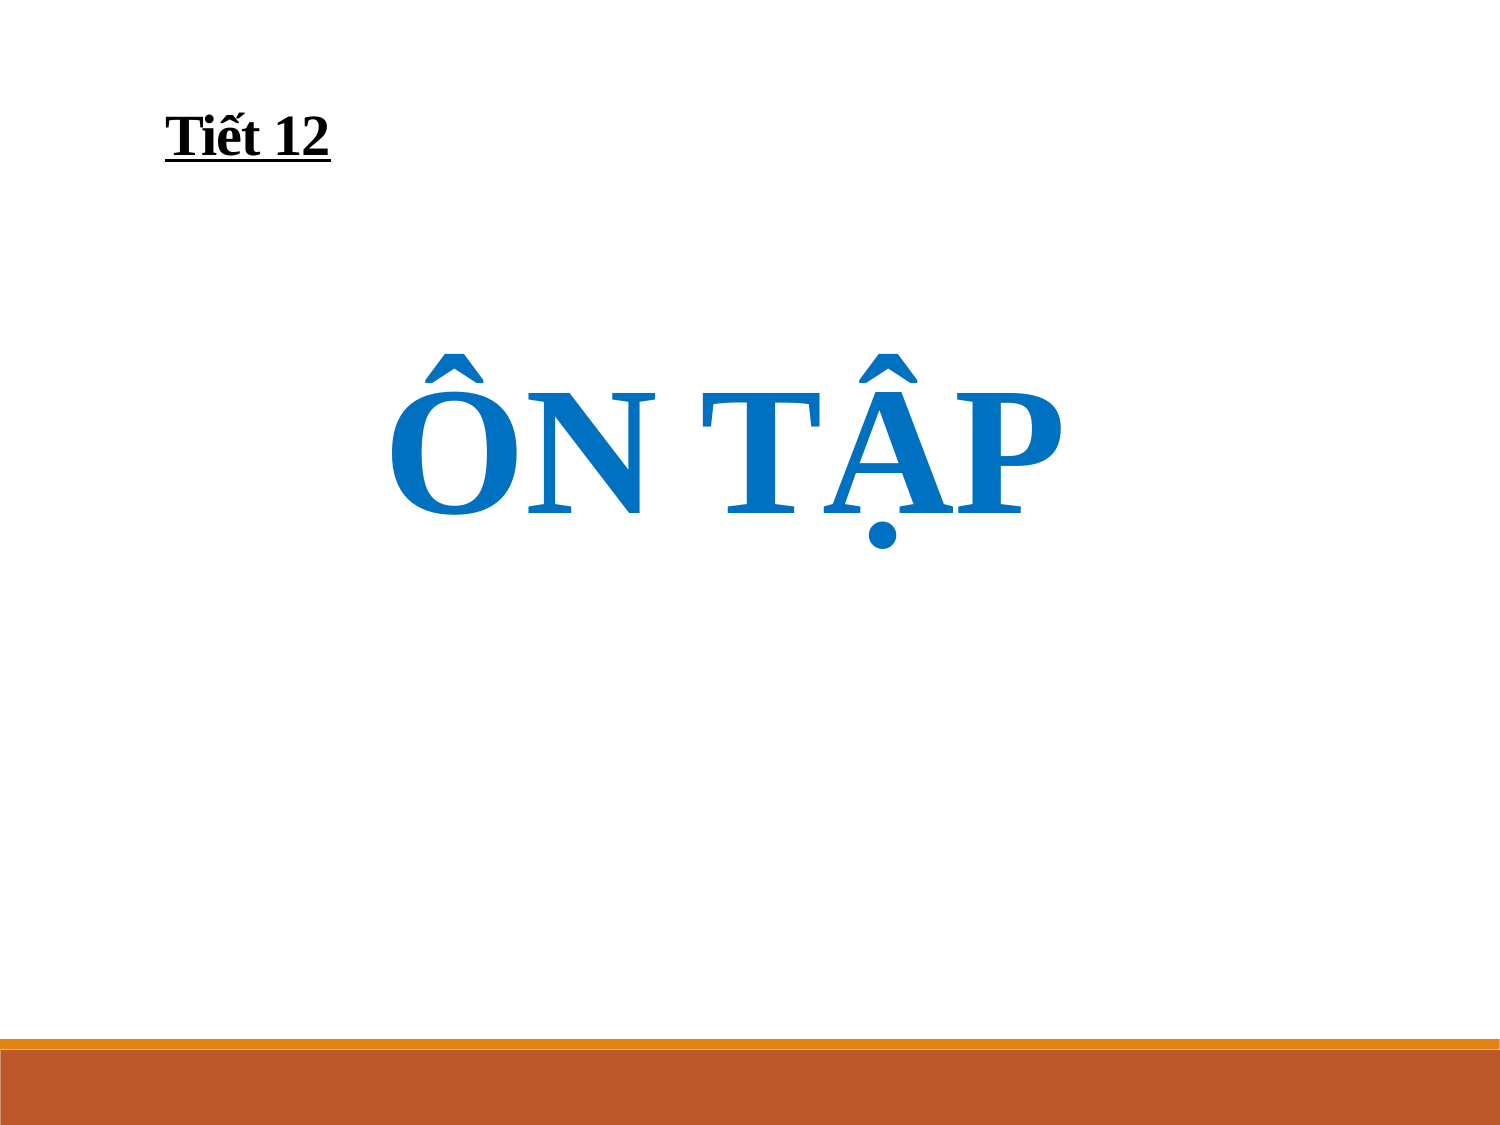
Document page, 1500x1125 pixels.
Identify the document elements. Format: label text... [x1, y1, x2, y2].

text_box ÔN TẬP [37, 212, 1413, 575]
title Tiết 12 [150, 99, 388, 175]
